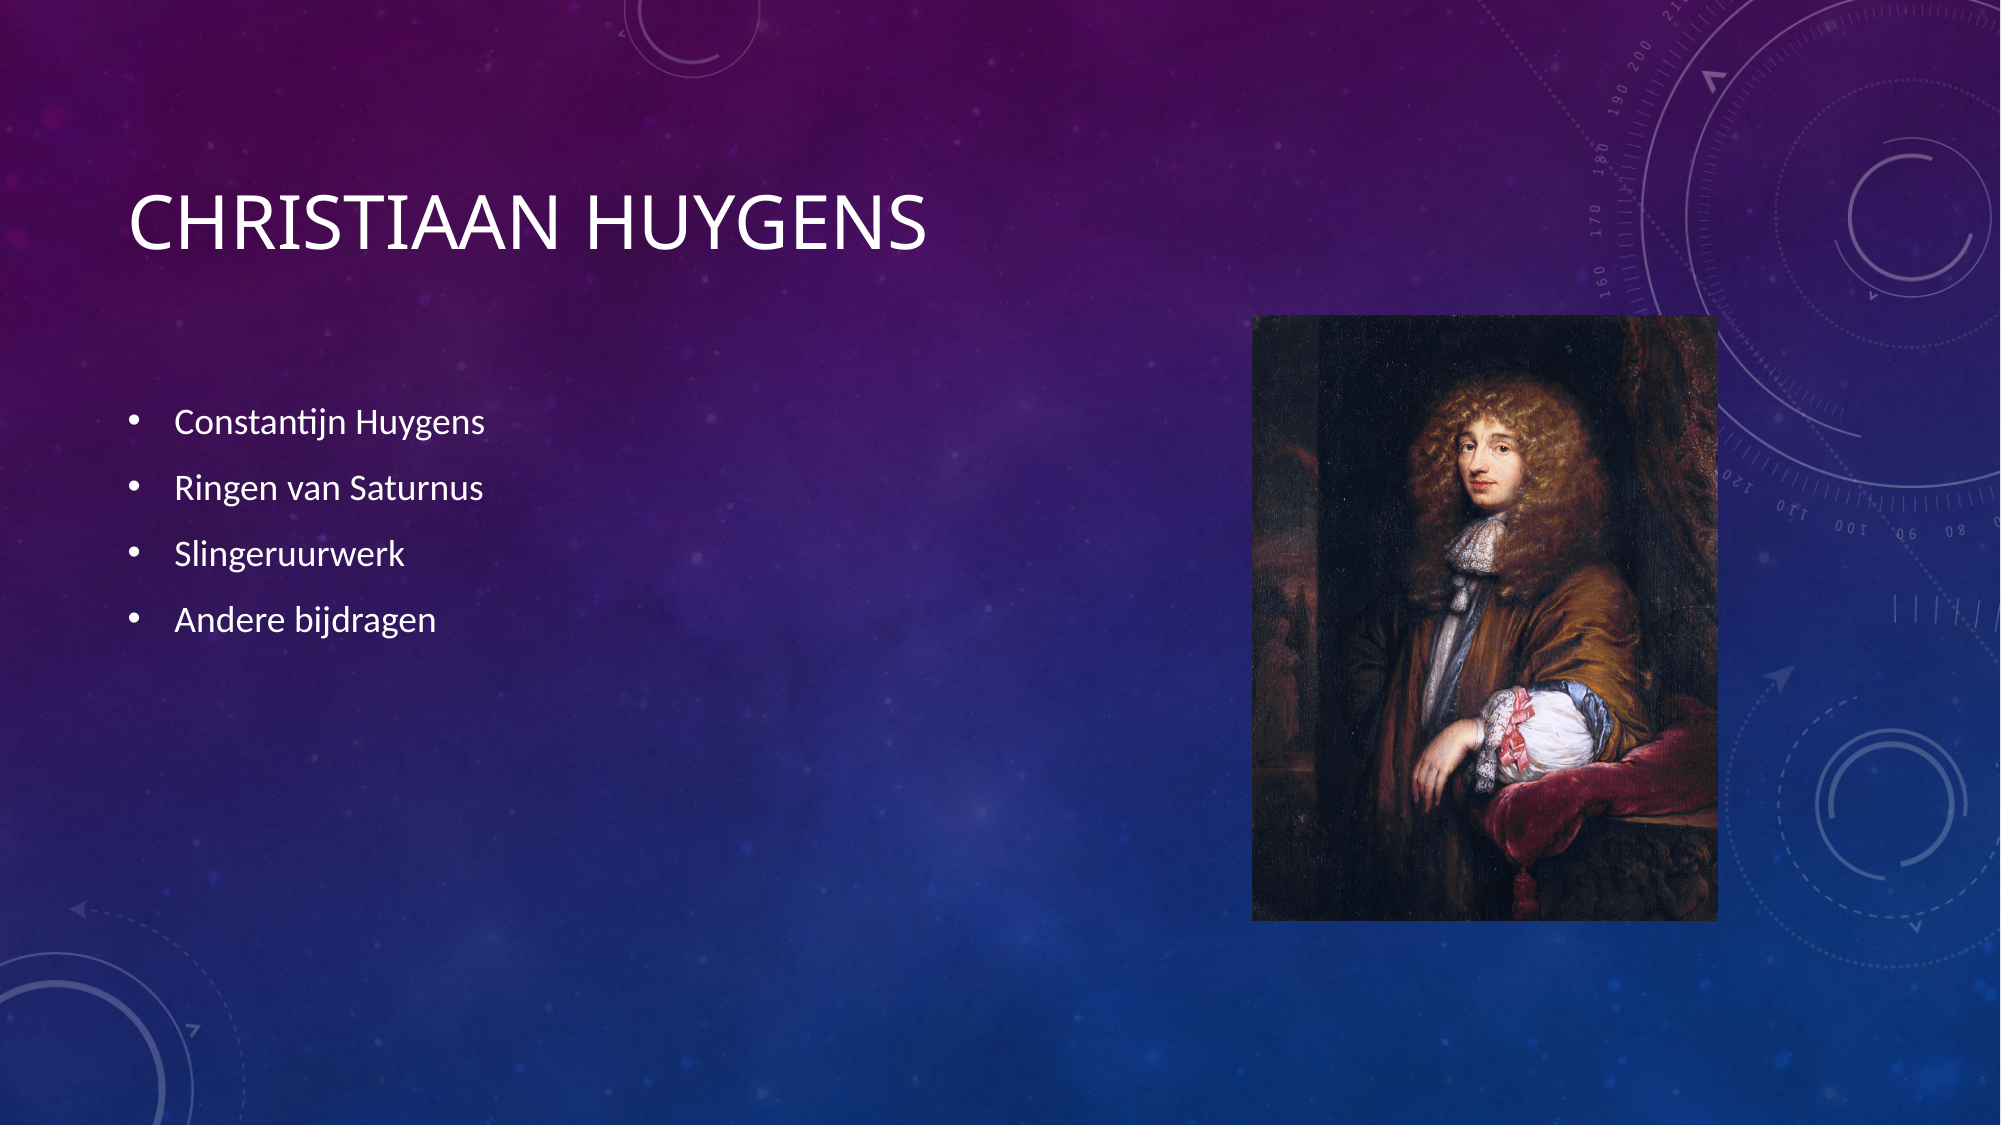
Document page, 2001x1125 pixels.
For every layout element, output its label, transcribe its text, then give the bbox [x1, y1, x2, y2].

picture [0, 0, 2001, 1125]
title Christiaan Huygens [112, 99, 1775, 219]
list Constantijn Huygens Ringen van Saturnus Slingeruurwerk Andere bijdragen [112, 219, 1775, 818]
